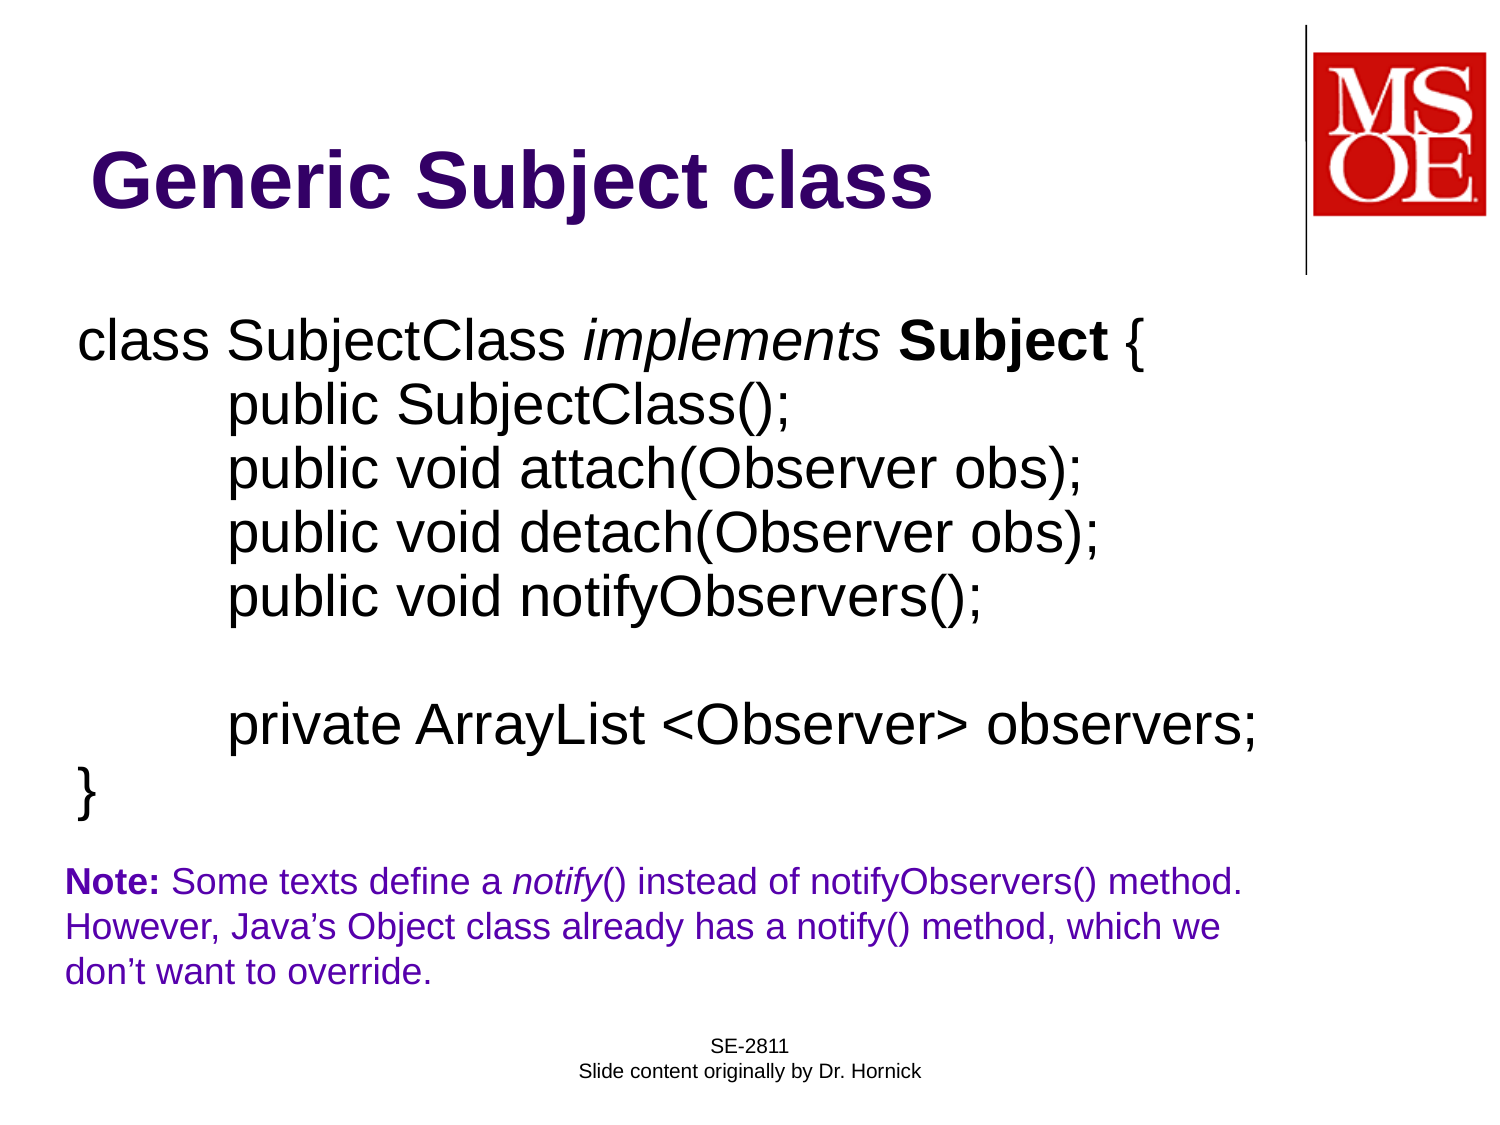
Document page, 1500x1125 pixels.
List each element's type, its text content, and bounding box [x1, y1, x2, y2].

footer SE-2811 Slide content originally by Dr. Hornick [512, 1024, 988, 1101]
text_box Note: Some texts define a notify() instead of notifyObservers() method. However, Java’s Object class already has a notify() method, which we don’t want to override. [49, 849, 1313, 1000]
text_box class SubjectClass implements Subject { public SubjectClass(); public void attach(Observer obs); public void detach(Observer obs); public void notifyObservers(); private ArrayList <Observer> observers; } [62, 324, 1288, 824]
title Generic Subject class [74, 19, 1313, 233]
picture [1313, 37, 1488, 232]
